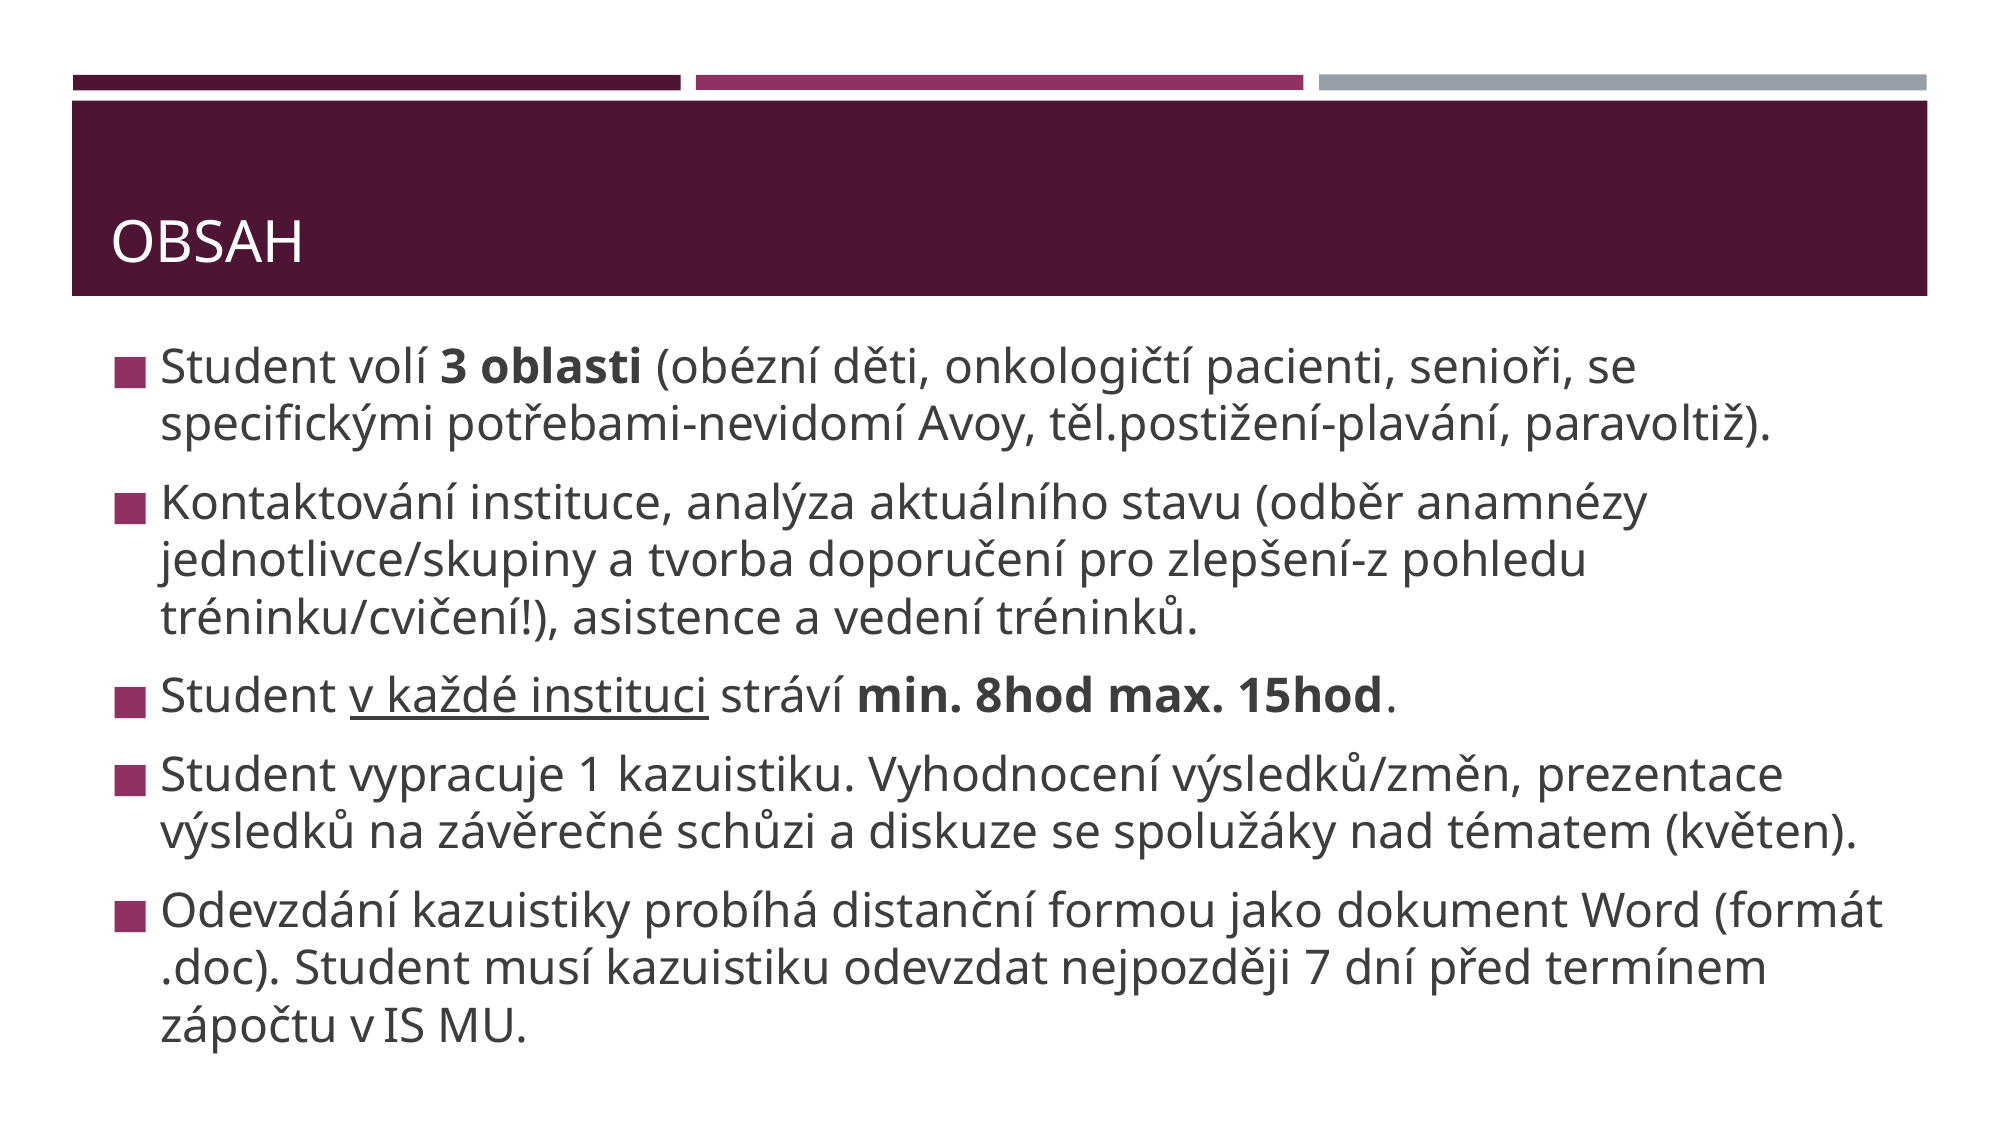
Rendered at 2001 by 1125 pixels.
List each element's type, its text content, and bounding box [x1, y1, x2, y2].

list Student volí 3 oblasti (obézní děti, onkologičtí pacienti, senioři, se specifickými potřebami-nevidomí Avoy, těl.postižení-plavání, paravoltiž). Kontaktování instituce, analýza aktuálního stavu (odběr anamnézy jednotlivce/skupiny a tvorba doporučení pro zlepšení-z pohledu tréninku/cvičení!), asistence a vedení tréninků. Student v každé instituci stráví min. 8hod max. 15hod. Student vypracuje 1 kazuistiku. Vyhodnocení výsledků/změn, prezentace výsledků na závěrečné schůzi a diskuze se spolužáky nad tématem (květen). Odevzdání kazuistiky probíhá distanční formou jako dokument Word (formát .doc). Student musí kazuistiku odevzdat nejpozději 7 dní před termínem zápočtu v IS MU. [95, 261, 1905, 1125]
title OBSAH [95, 115, 1905, 261]
